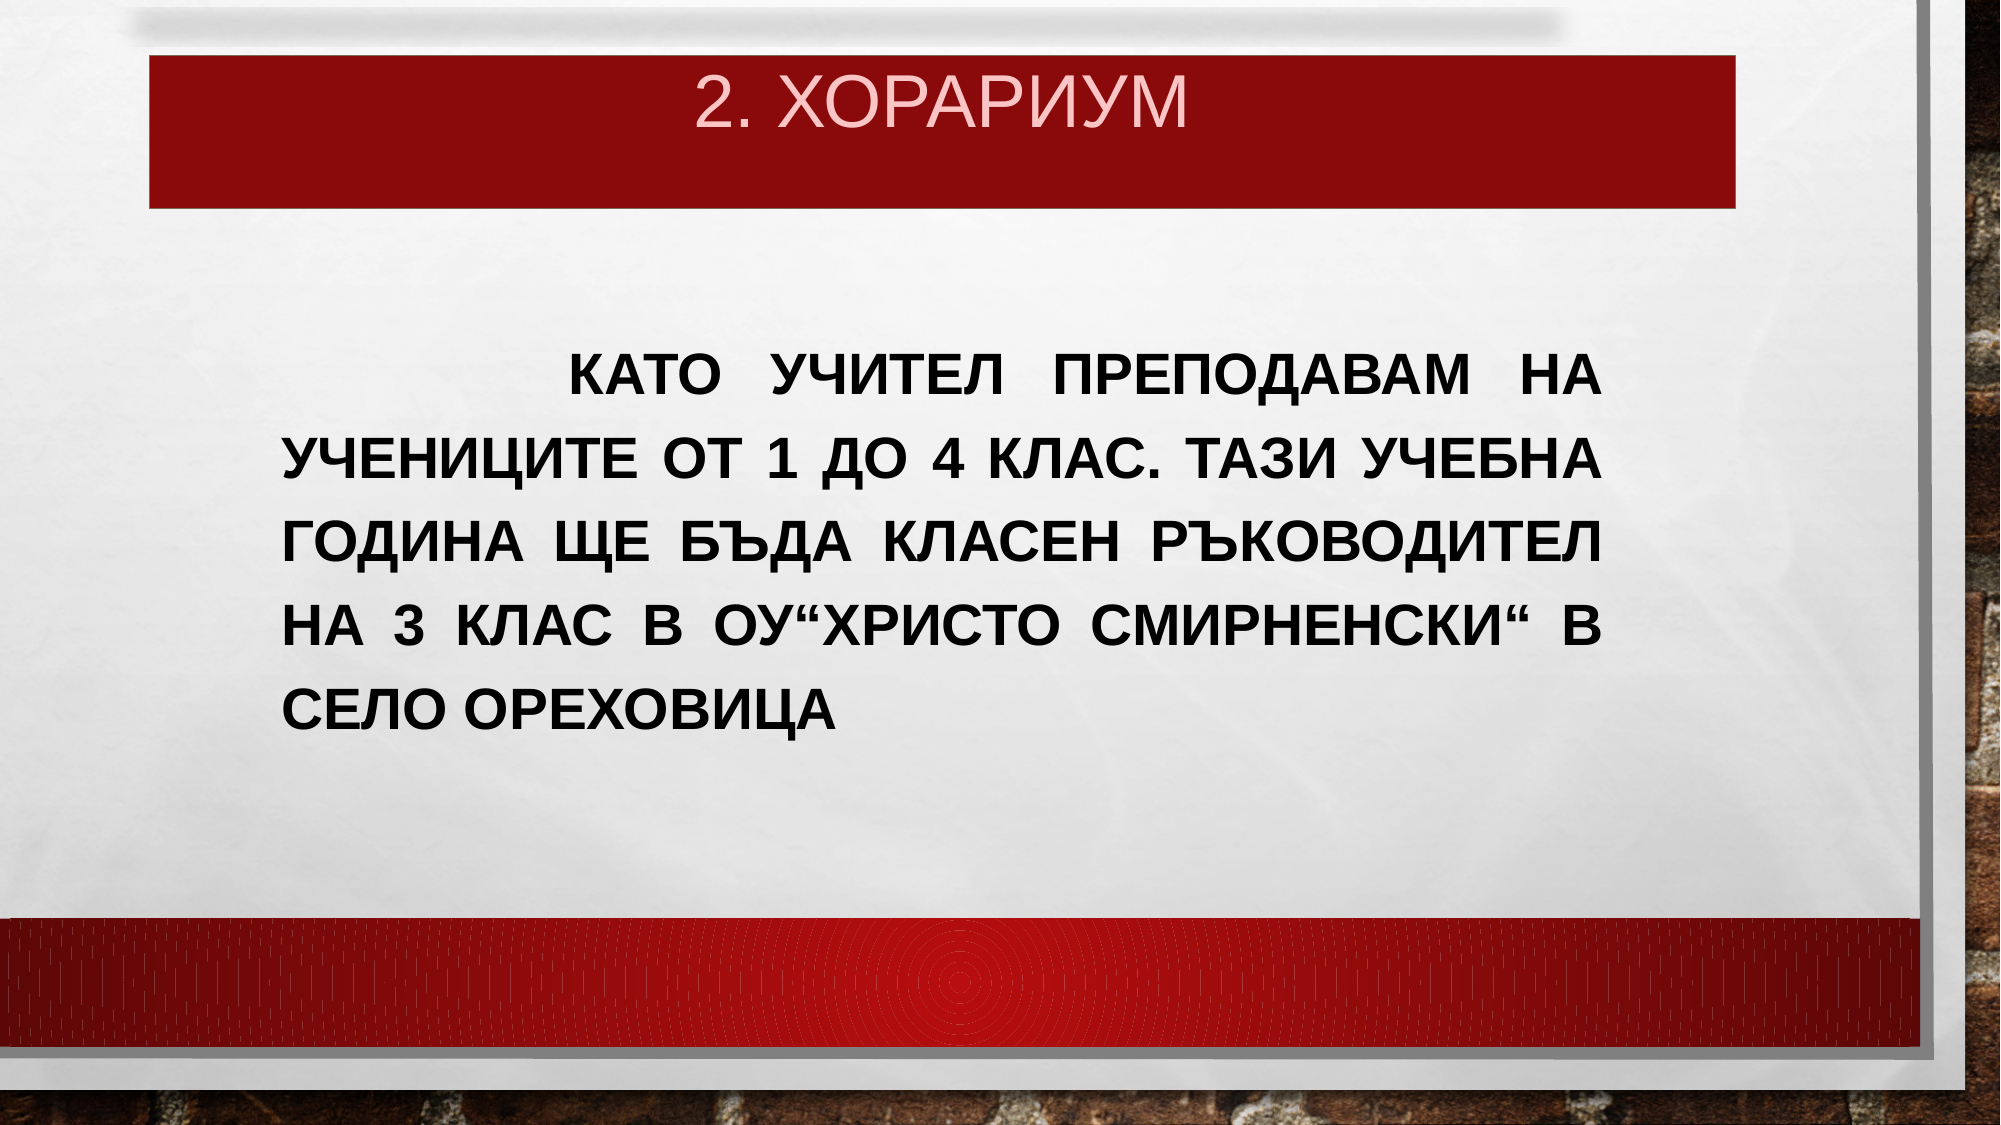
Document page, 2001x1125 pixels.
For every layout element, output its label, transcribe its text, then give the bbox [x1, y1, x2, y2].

title 2. Хорариум [149, 55, 1736, 209]
picture [0, 0, 2000, 1125]
list Като учител преподавам на учениците от 1 до 4 клас. Тази учебна година ще бъда класен ръководител на 3 клас в оу“Христо смирненски“ в село Ореховица [265, 314, 1619, 815]
